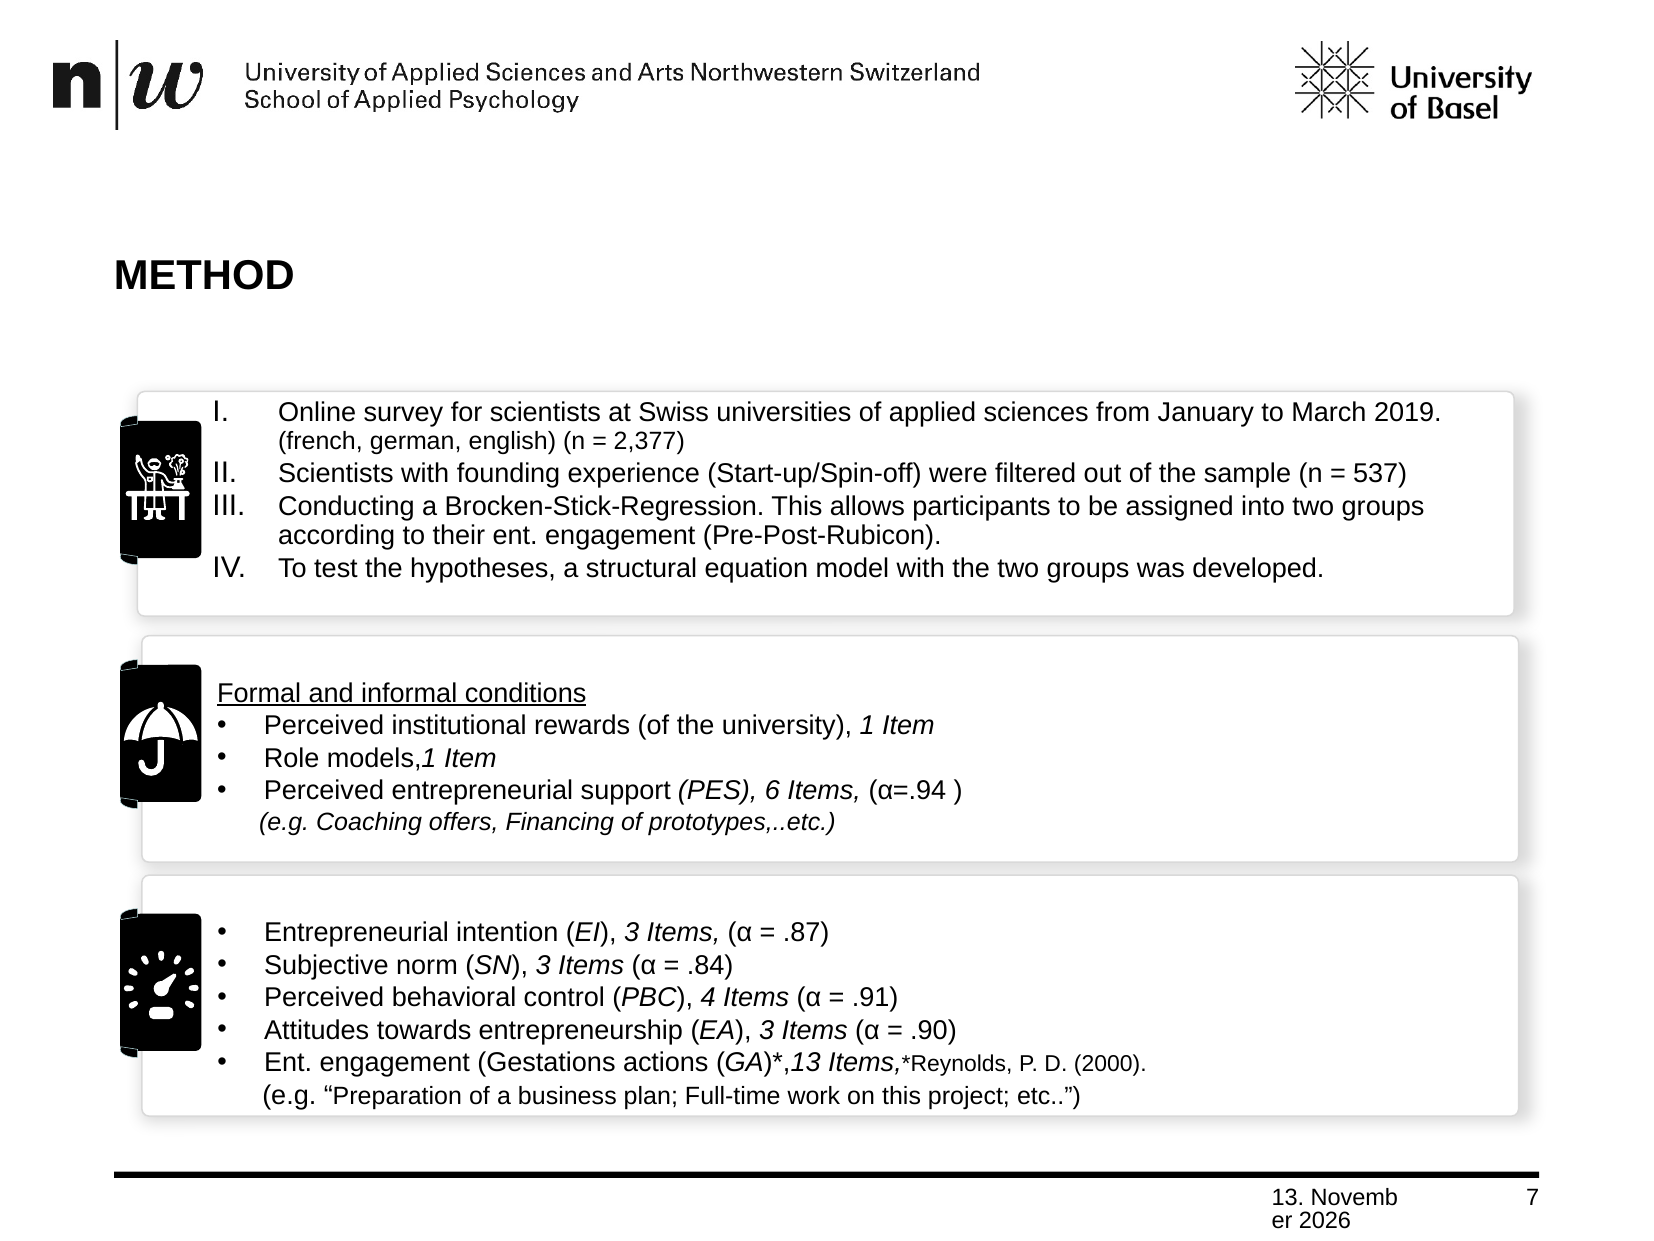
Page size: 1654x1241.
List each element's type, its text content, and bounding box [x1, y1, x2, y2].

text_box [86, 693, 236, 775]
picture [1294, 41, 1532, 120]
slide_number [1271, 1180, 1405, 1211]
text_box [125, 452, 190, 521]
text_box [123, 950, 199, 1020]
text_box Entrepreneurial intention (EI), 3 Items, (α = .87) Subjective norm (SN), 3 Items (α = .84) Perceived behavioral control (PBC), 4 Items (α = .91) Attitudes towards entrepreneurship (EA), 3 Items (α = .90) Ent. engagement (Gestations actions (GA)*,13 Items,*Reynolds, P. D. (2000). (e.g. “Preparation of a business plan; Full-time work on this project; etc..”) [141, 875, 1519, 1117]
title METHOD [113, 247, 1539, 307]
text_box Formal and informal conditions Perceived institutional rewards (of the university), 1 Item Role models,1 Item Perceived entrepreneurial support (PES), 6 Items, (α=.94 ) (e.g. Coaching offers, Financing of prototypes,..etc.) [141, 635, 1519, 863]
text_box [123, 701, 198, 777]
text_box Online survey for scientists at Swiss universities of applied sciences from January to March 2019. (french, german, english) (n = 2,377) Scientists with founding experience (Start-up/Spin-off) were filtered out of the sample (n = 537) Conducting a Brocken-Stick-Regression. This allows participants to be assigned into two groups according to their ent. engagement (Pre-Post-Rubicon). To test the hypotheses, a structural equation model with the two groups was developed. [137, 391, 1515, 617]
picture [53, 40, 979, 130]
slide_number 7 [1405, 1180, 1539, 1211]
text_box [86, 942, 236, 1024]
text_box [86, 449, 236, 532]
